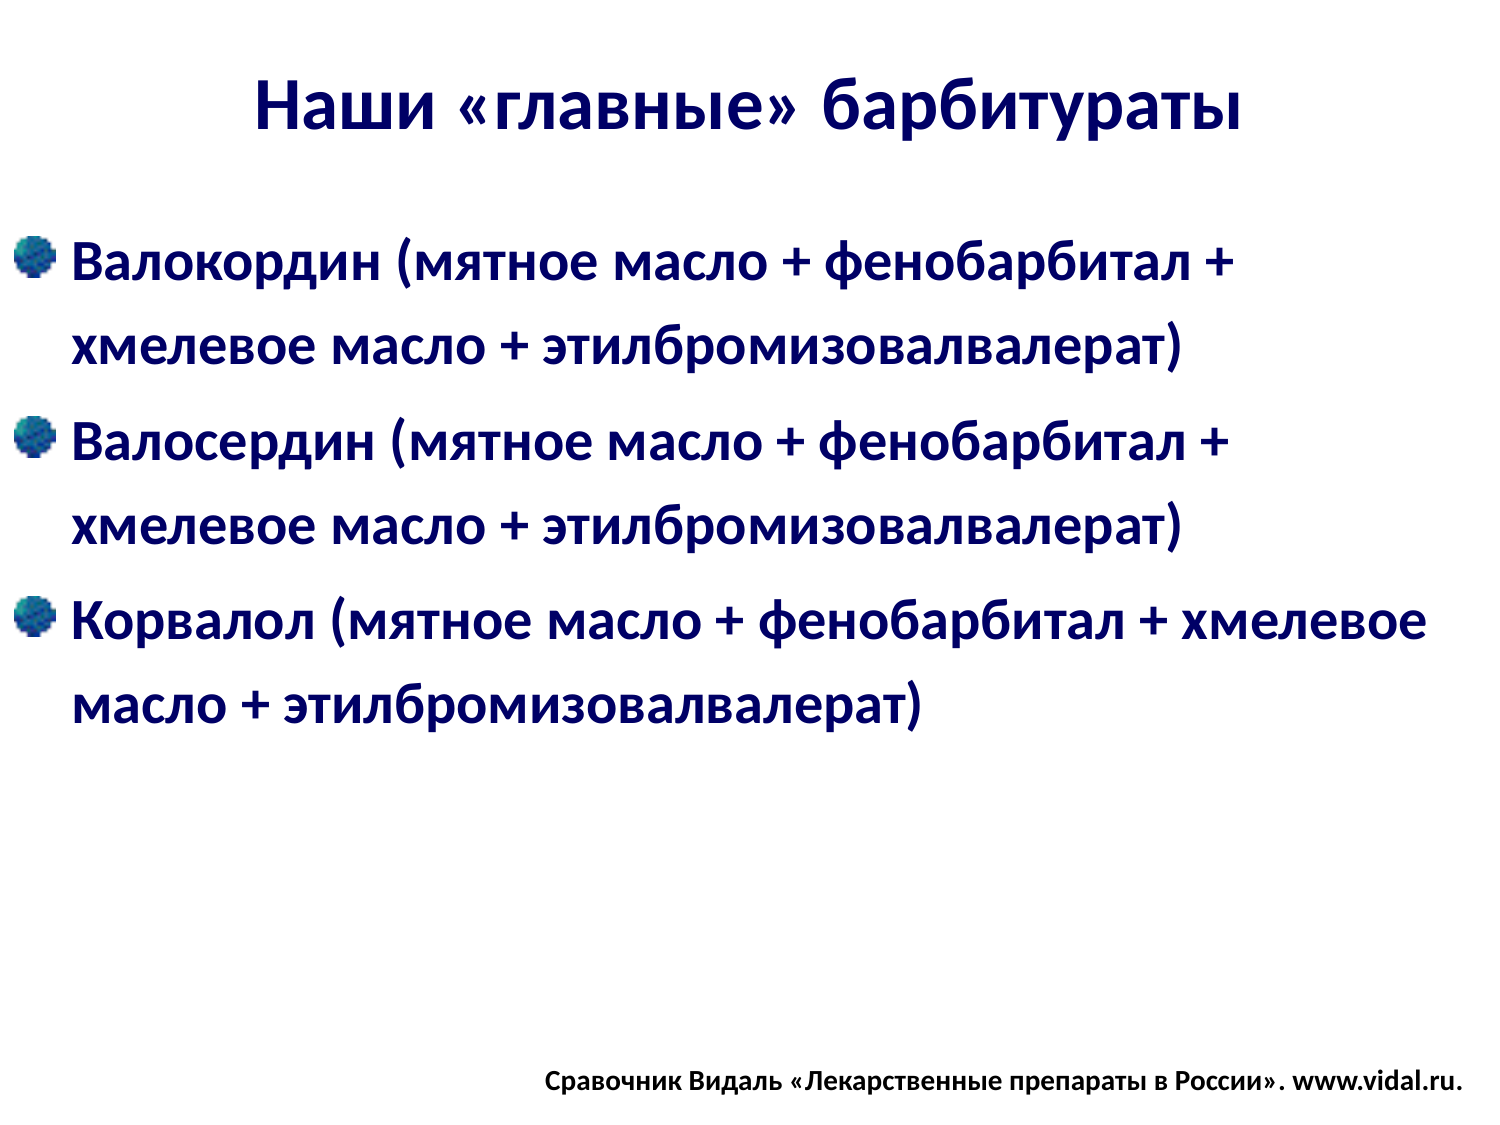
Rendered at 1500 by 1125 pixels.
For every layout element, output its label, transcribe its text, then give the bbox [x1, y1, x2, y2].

picture [14, 416, 56, 458]
picture [14, 236, 56, 278]
picture [14, 596, 56, 637]
text_box Валокордин (мятное масло + фенобарбитал + хмелевое масло + этилбромизовалвалерат) Валосердин (мятное масло + фенобарбитал + хмелевое масло + этилбромизовалвалерат) Корвалол (мятное масло + фенобарбитал + хмелевое масло + этилбромизовалвалерат) [0, 200, 1500, 913]
text_box Наши «главные» барбитураты [0, 47, 1500, 153]
text_box Сравочник Видаль «Лекарственные препараты в России». www.vidal.ru. [14, 1053, 1486, 1105]
